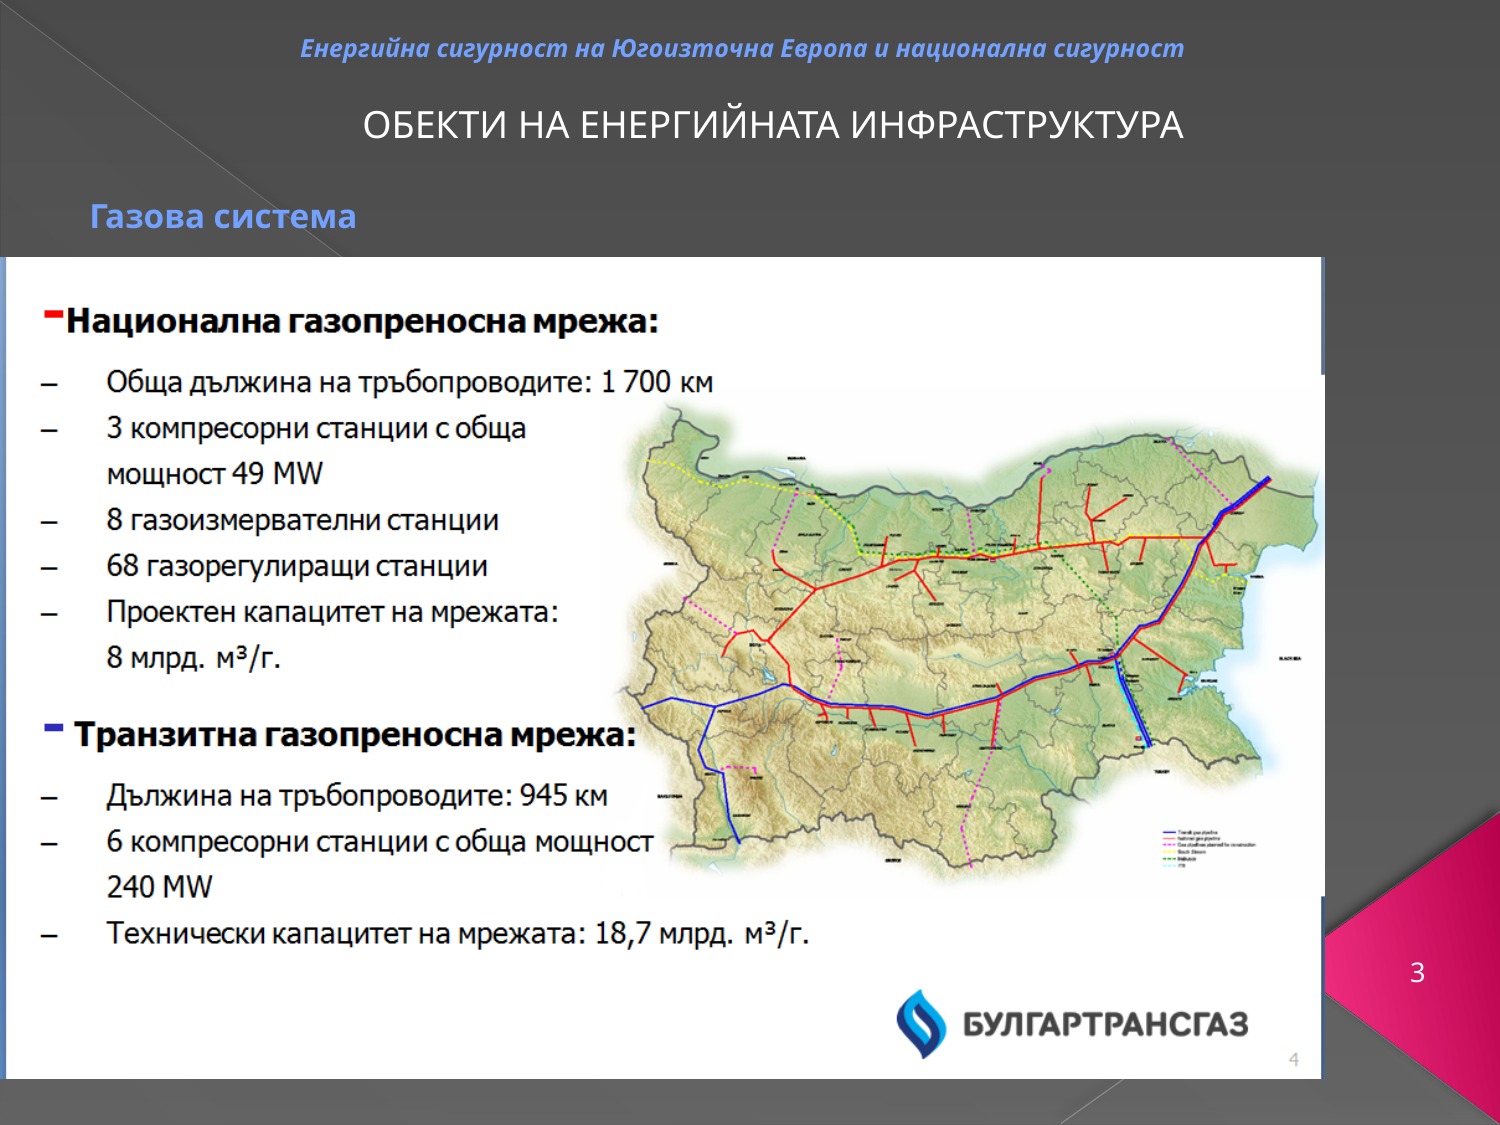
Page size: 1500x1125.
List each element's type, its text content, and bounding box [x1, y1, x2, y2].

title Eнергийна сигурност на Югоизточна Европа и национална сигурност [82, 23, 1405, 71]
slide_number 3 [1376, 943, 1460, 1004]
text_box Газова система [74, 187, 373, 243]
picture [0, 257, 1325, 1079]
text_box ОБЕКТИ НА ЕНЕРГИЙНАТА ИНФРАСТРУКТУРА [199, 93, 1348, 154]
